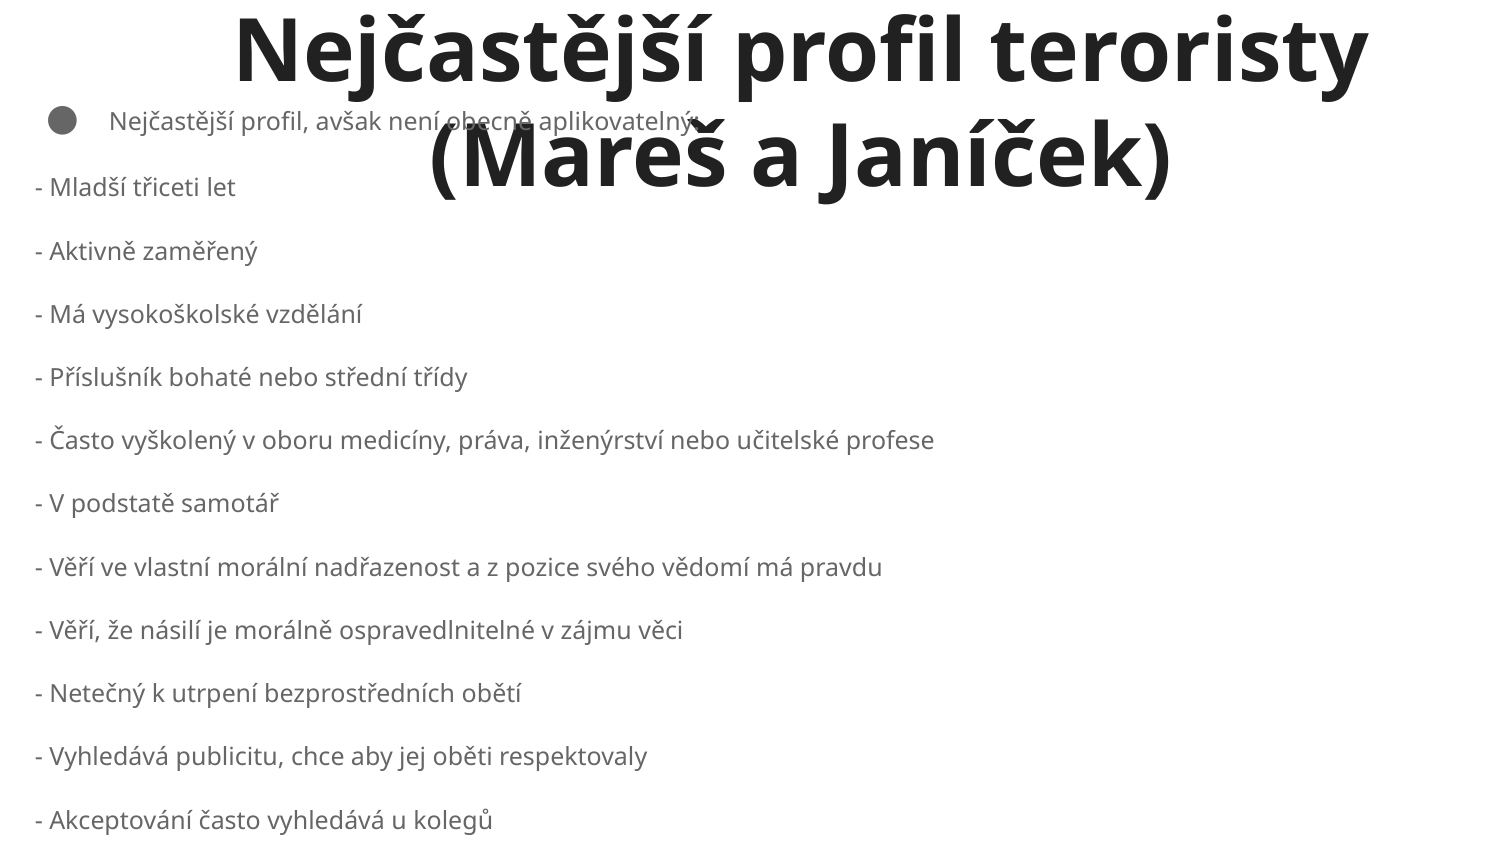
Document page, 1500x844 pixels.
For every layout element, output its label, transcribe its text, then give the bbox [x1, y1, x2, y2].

list Nejčastější profil, avšak není obecně aplikovatelný: - Mladší třiceti let - Aktivně zaměřený - Má vysokoškolské vzdělání - Příslušník bohaté nebo střední třídy - Často vyškolený v oboru medicíny, práva, inženýrství nebo učitelské profese - V podstatě samotář - Věří ve vlastní morální nadřazenost a z pozice svého vědomí má pravdu - Věří, že násilí je morálně ospravedlnitelné v zájmu věci - Netečný k utrpení bezprostředních obětí - Vyhledává publicitu, chce aby jej oběti respektovaly - Akceptování často vyhledává u kolegů [13, 78, 1500, 827]
title Nejčastější profil teroristy (Mareš a Janíček) [102, 0, 1500, 78]
